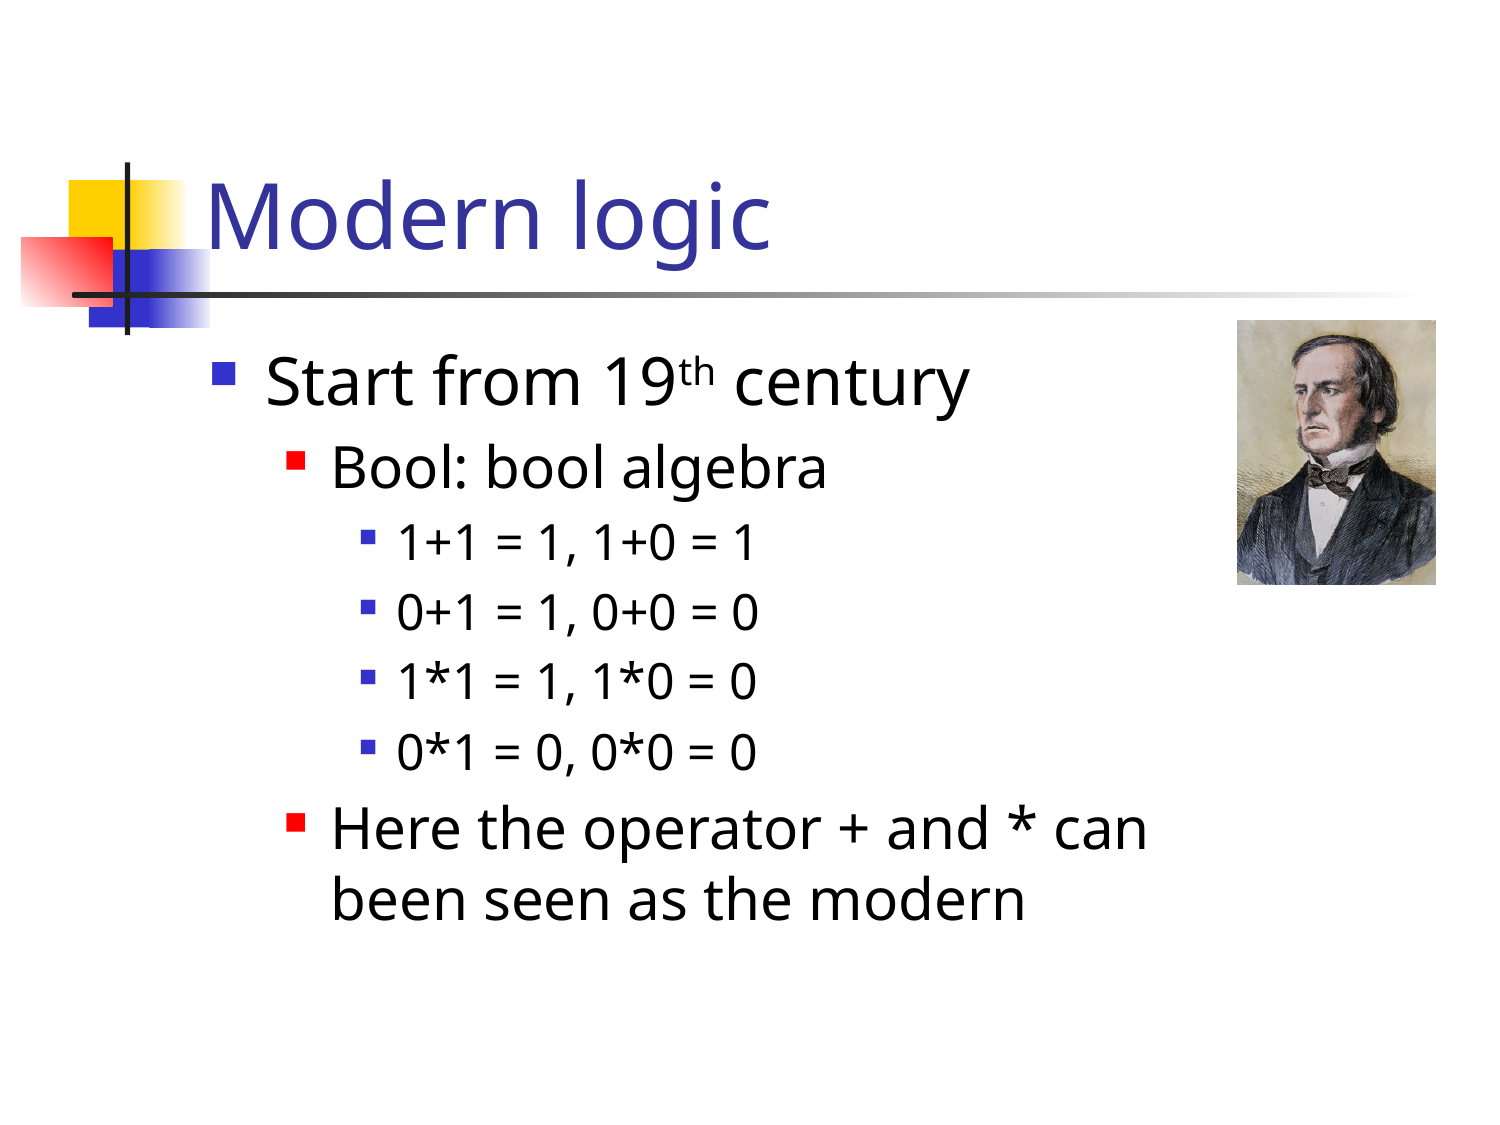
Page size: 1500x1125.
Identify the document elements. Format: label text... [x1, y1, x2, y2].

picture [1237, 320, 1436, 586]
title Modern logic [188, 35, 1468, 275]
